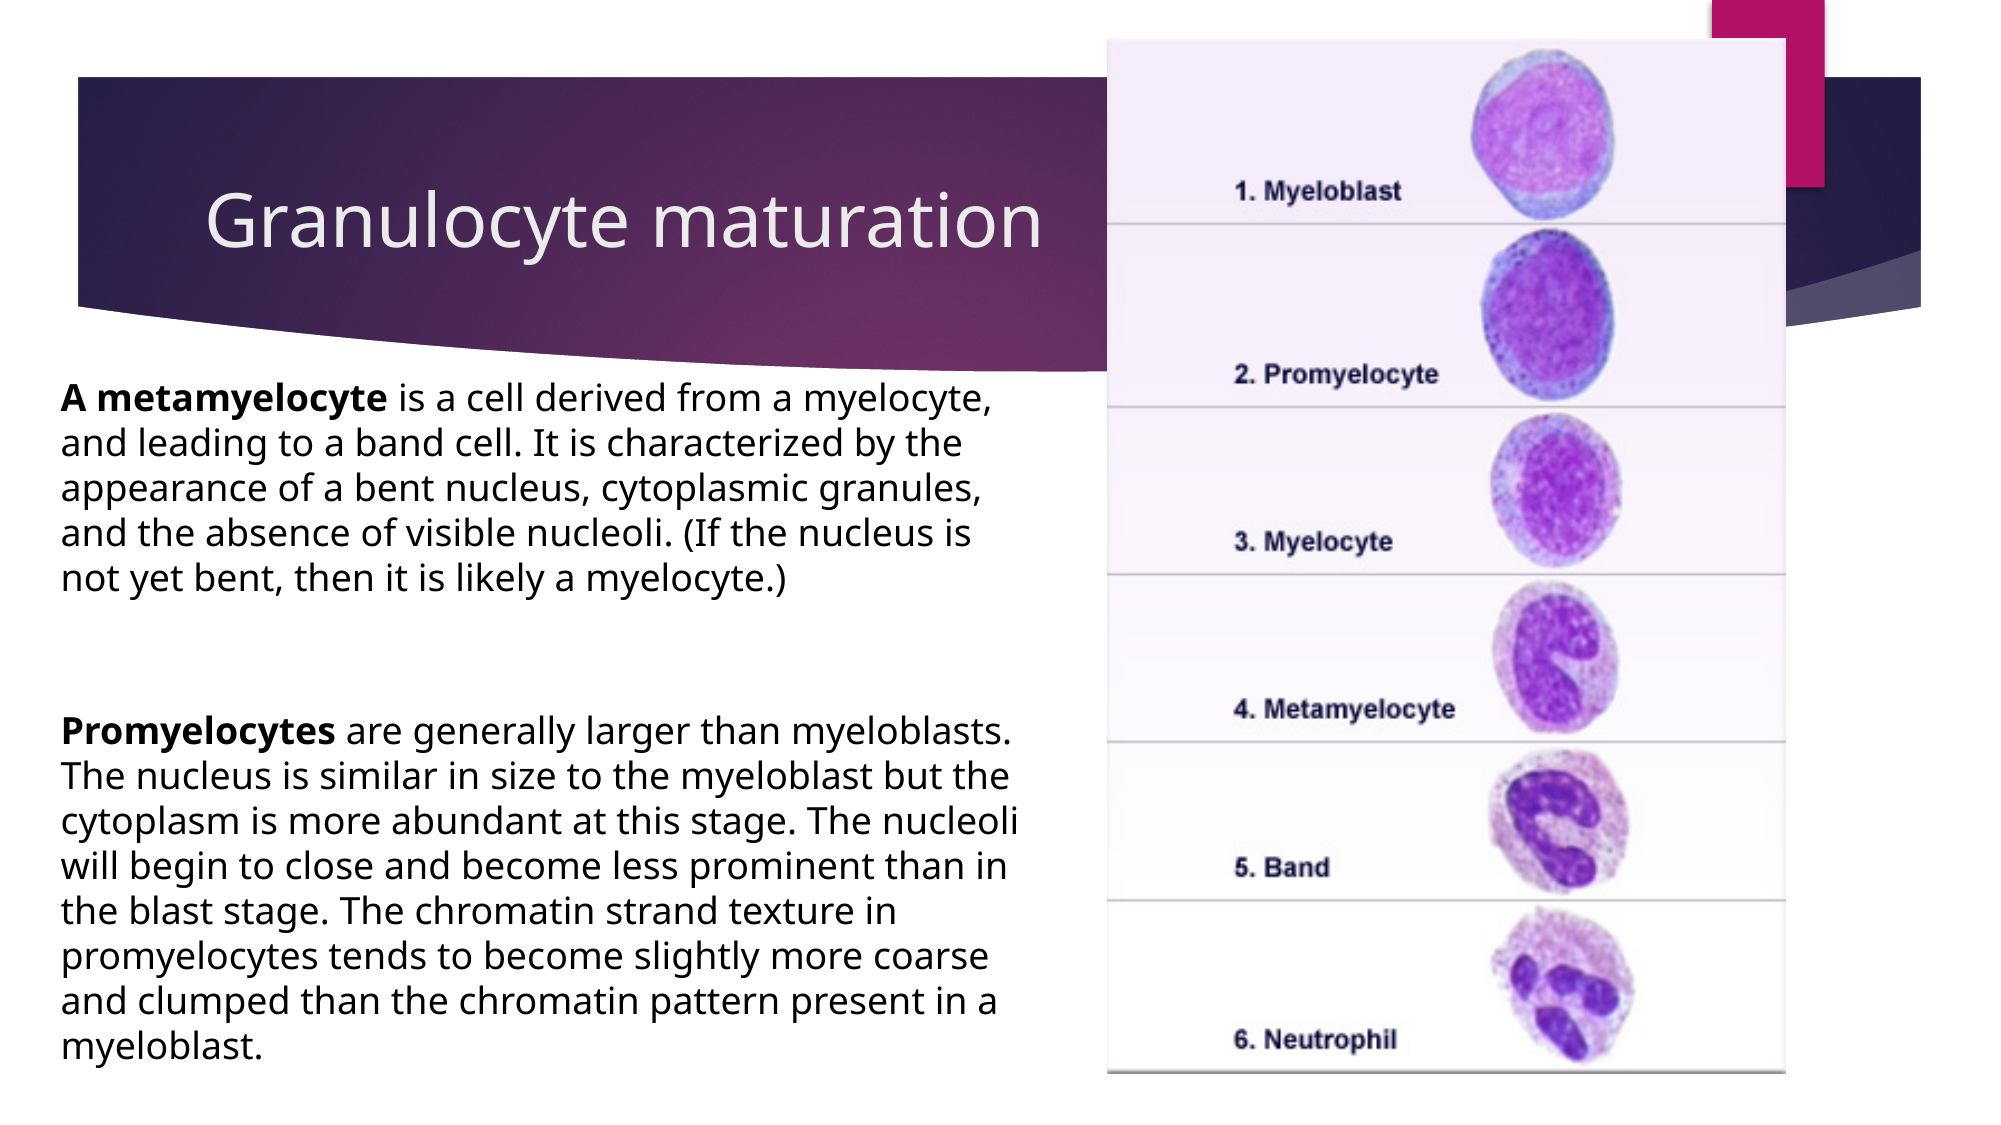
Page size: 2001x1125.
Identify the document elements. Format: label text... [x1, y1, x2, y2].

text_box A metamyelocyte is a cell derived from a myelocyte, and leading to a band cell. It is characterized by the appearance of a bent nucleus, cytoplasmic granules, and the absence of visible nucleoli. (If the nucleus is not yet bent, then it is likely a myelocyte.) [45, 366, 1046, 607]
text_box Promyelocytes are generally larger than myeloblasts. The nucleus is similar in size to the myeloblast but the cytoplasm is more abundant at this stage. The nucleoli will begin to close and become less prominent than in the blast stage. The chromatin strand texture in promyelocytes tends to become slightly more coarse and clumped than the chromatin pattern present in a myeloblast. [45, 700, 1046, 1075]
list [1107, 38, 1786, 1074]
title Granulocyte maturation [189, 159, 1101, 276]
